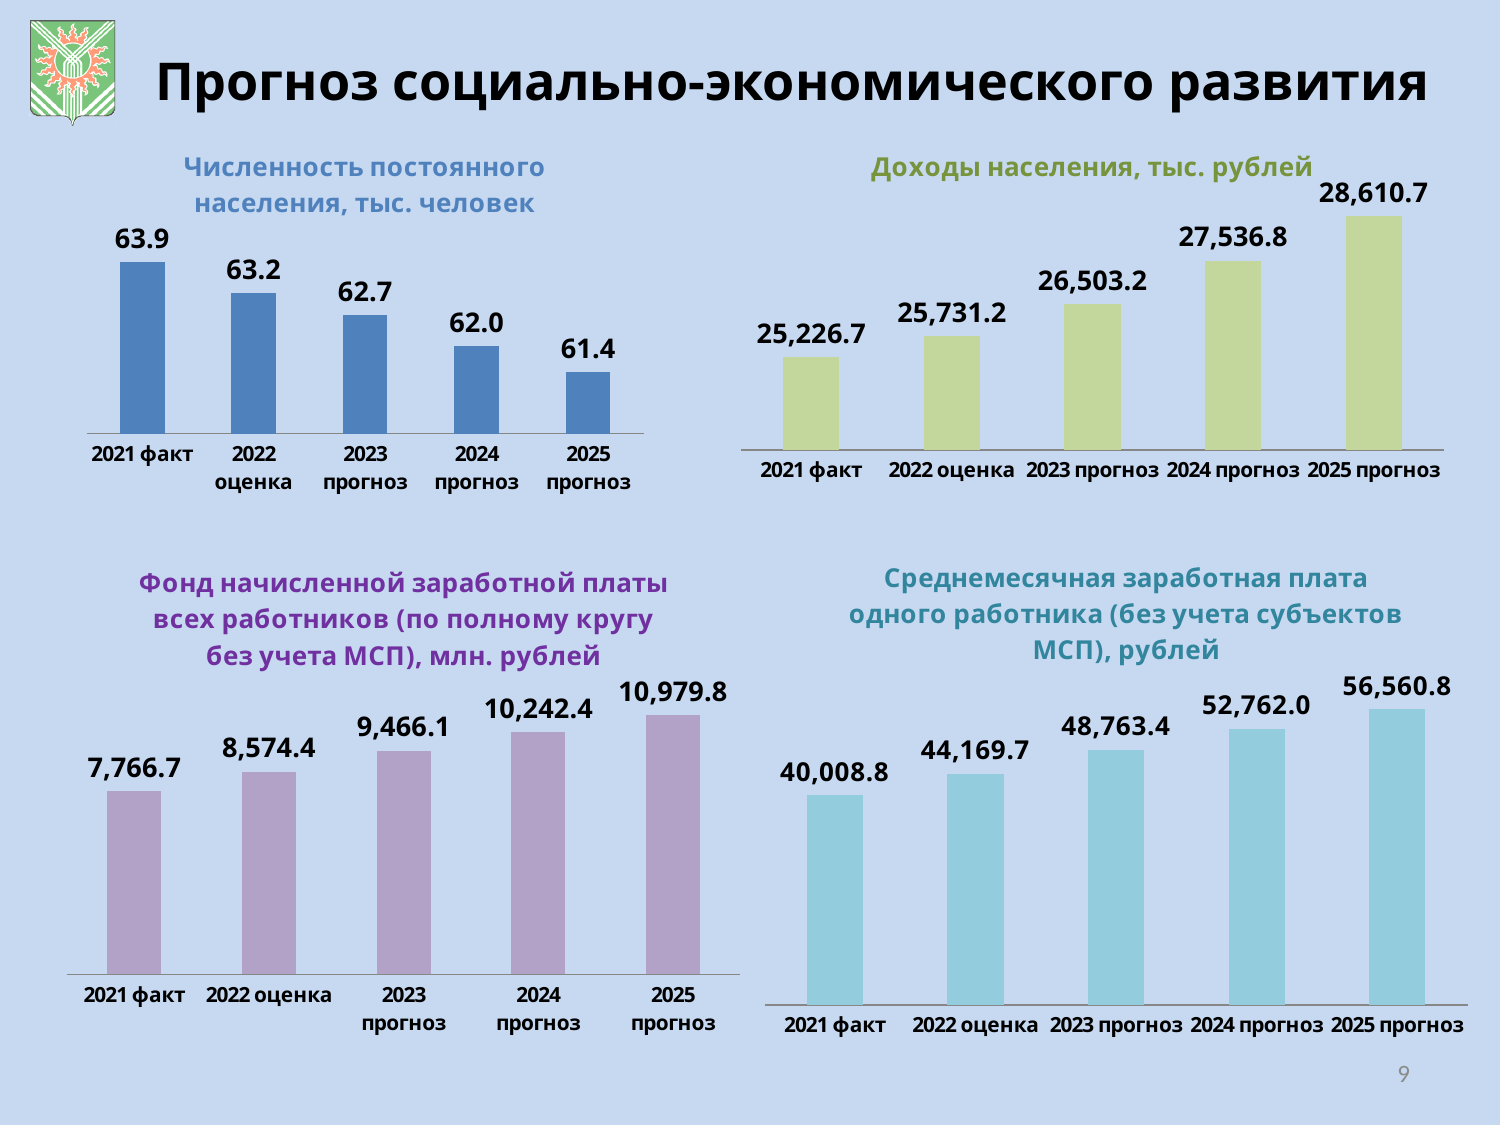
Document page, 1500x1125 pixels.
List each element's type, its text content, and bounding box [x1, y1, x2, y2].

picture [29, 18, 116, 126]
title Прогноз социально-экономического развития [121, 45, 1483, 114]
slide_number 9 [1074, 1058, 1425, 1103]
chart [726, 125, 1459, 492]
chart [74, 125, 656, 504]
chart [52, 538, 1483, 1050]
